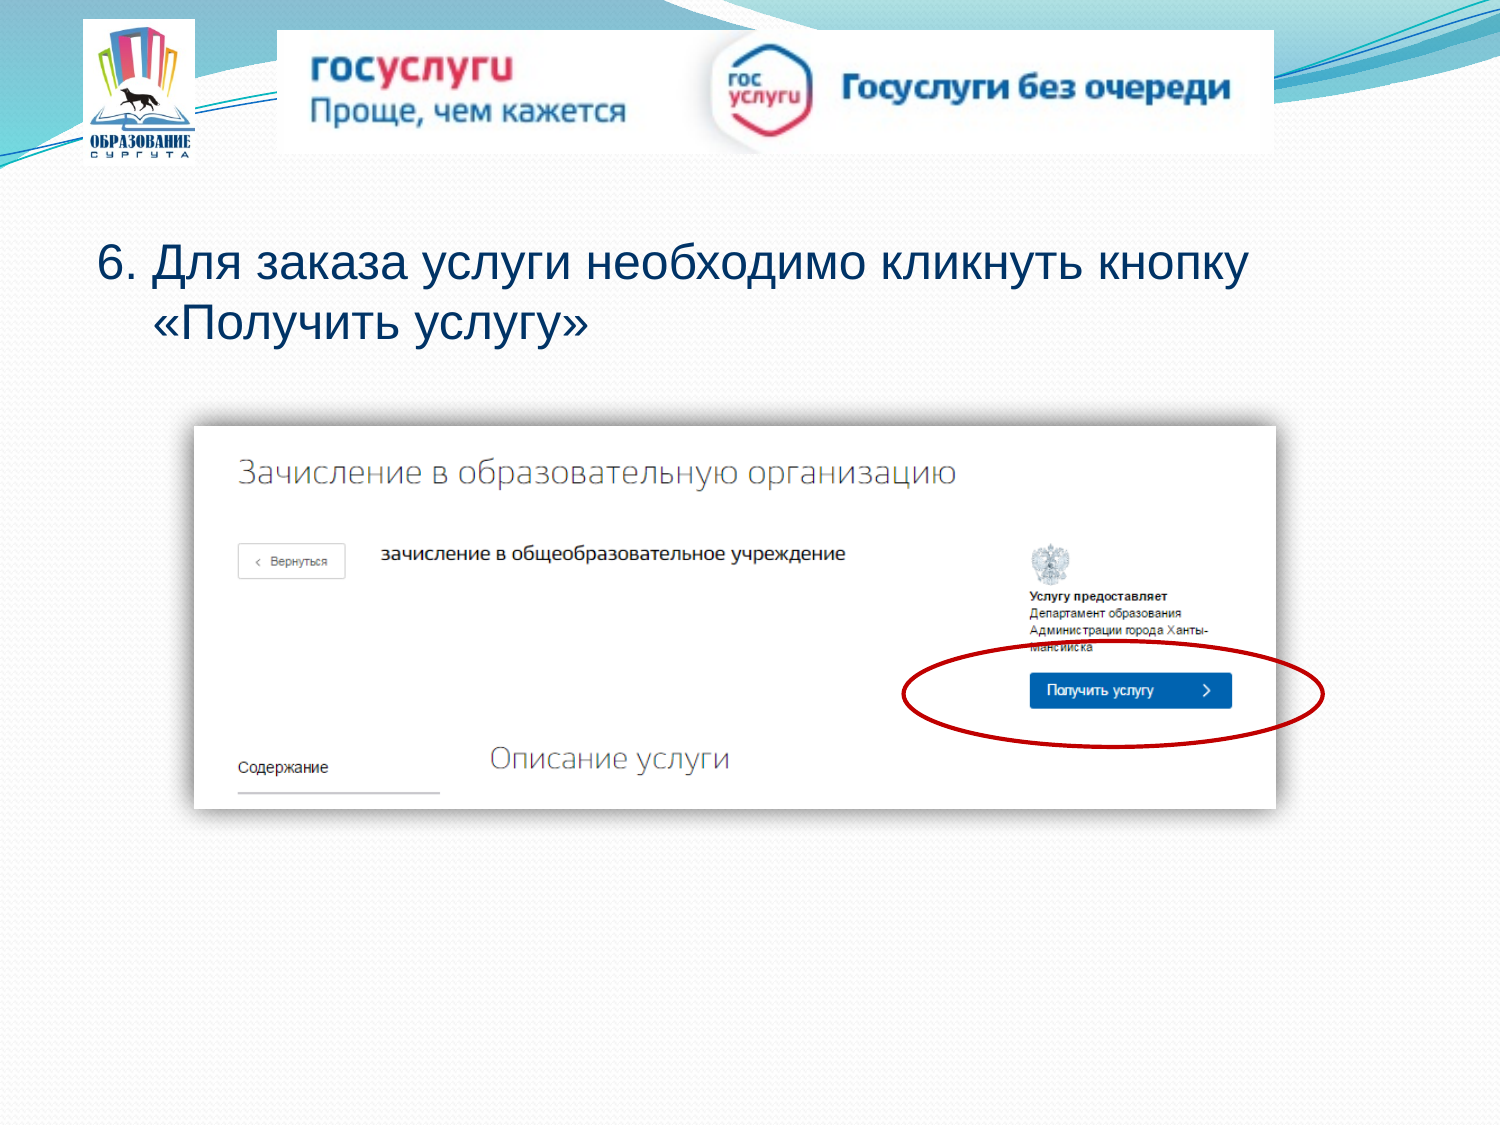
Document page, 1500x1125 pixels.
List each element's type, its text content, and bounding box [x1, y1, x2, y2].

picture [194, 426, 1276, 809]
picture [83, 18, 195, 166]
picture [277, 30, 1274, 155]
text_box 6. Для заказа услуги необходимо кликнуть кнопку «Получить услугу» [81, 222, 1424, 358]
text_box [1282, 660, 1325, 728]
